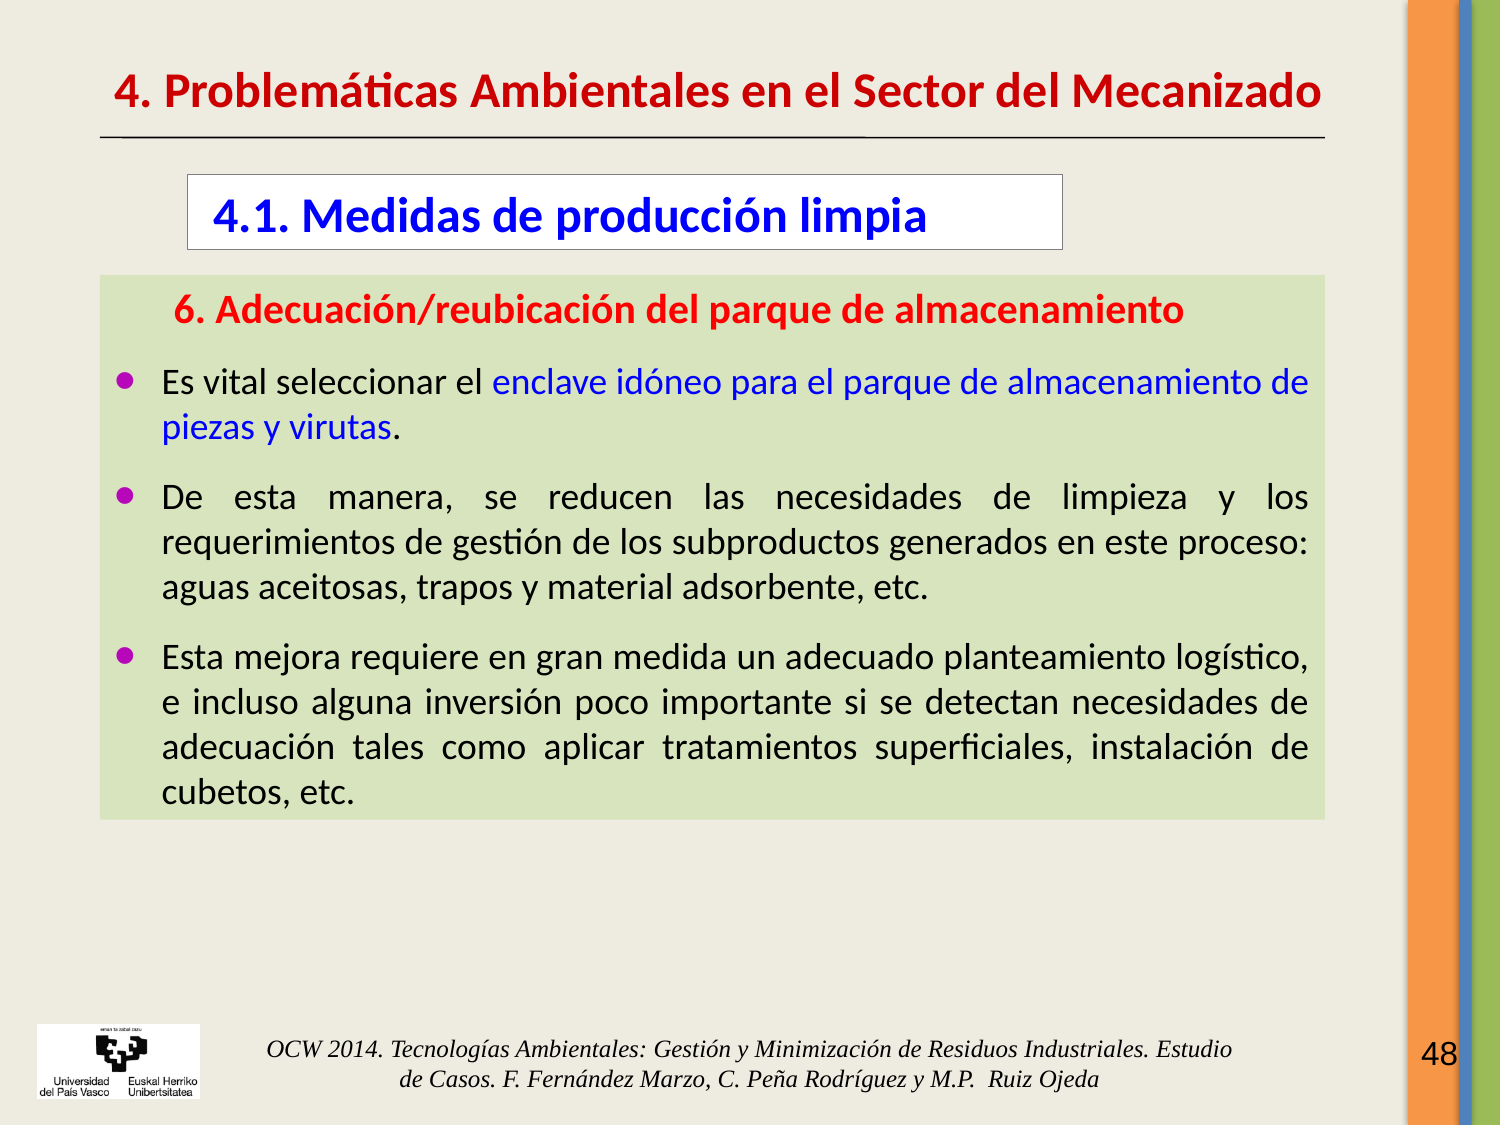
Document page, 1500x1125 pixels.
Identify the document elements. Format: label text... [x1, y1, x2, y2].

text_box OCW 2014. Tecnologías Ambientales: Gestión y Minimización de Residuos Industriales. Estudio de Casos. F. Fernández Marzo, C. Peña Rodríguez y M.P. Ruiz Ojeda [249, 1025, 1250, 1101]
text_box 6. Adecuación/reubicación del parque de almacenamiento Es vital seleccionar el enclave idóneo para el parque de almacenamiento de piezas y virutas. De esta manera, se reducen las necesidades de limpieza y los requerimientos de gestión de los subproductos generados en este proceso: aguas aceitosas, trapos y material adsorbente, etc. Esta mejora requiere en gran medida un adecuado planteamiento logístico, e incluso alguna inversión poco importante si se detectan necesidades de adecuación tales como aplicar tratamientos superficiales, instalación de cubetos, etc. [99, 274, 1325, 820]
text_box 48 [1406, 1025, 1500, 1104]
text_box 4.1. Medidas de producción limpia [187, 174, 1063, 250]
picture [37, 1024, 201, 1100]
text_box 4. Problemáticas Ambientales en el Sector del Mecanizado [99, 49, 1363, 125]
